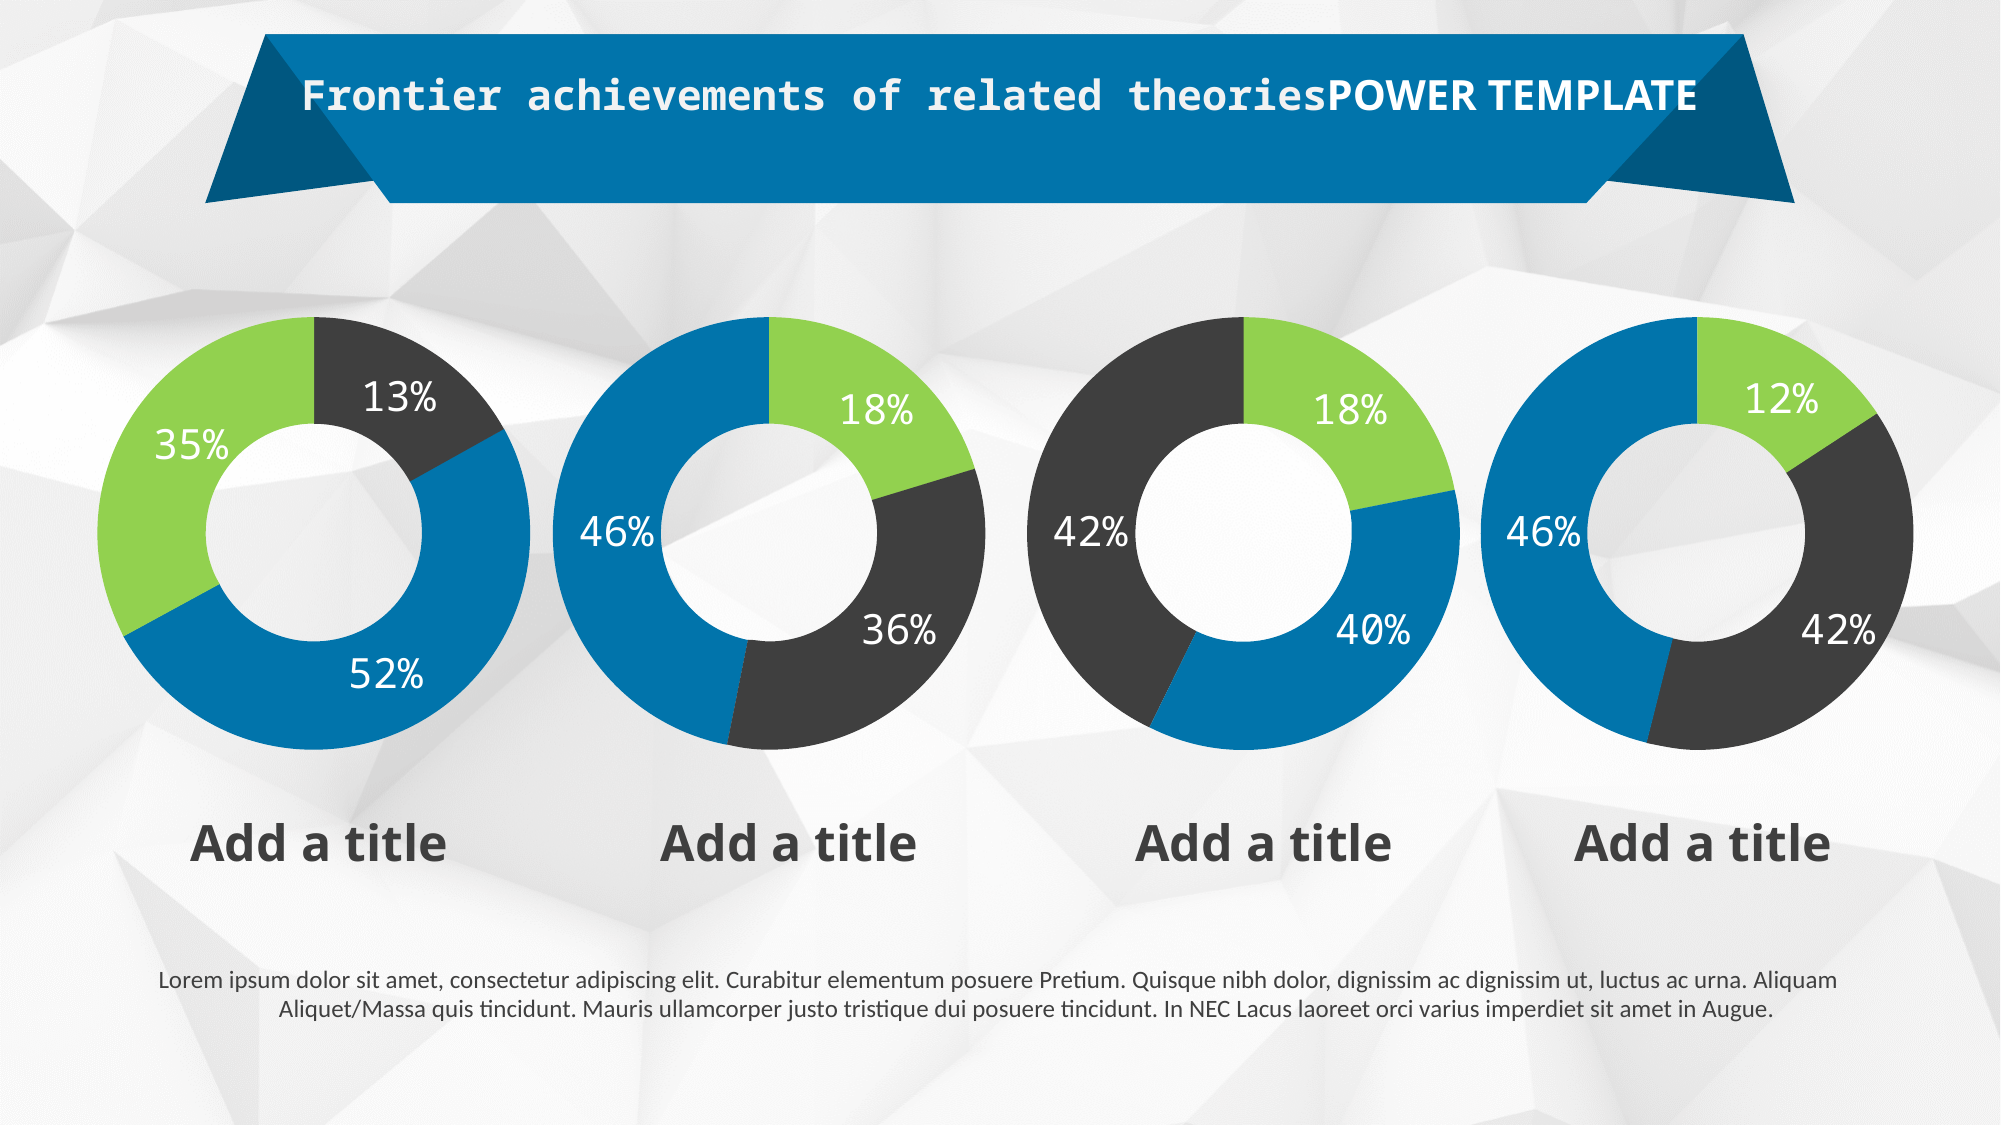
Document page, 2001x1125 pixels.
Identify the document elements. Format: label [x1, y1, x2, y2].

text_box [204, 34, 1796, 204]
picture [0, 0, 2001, 1125]
